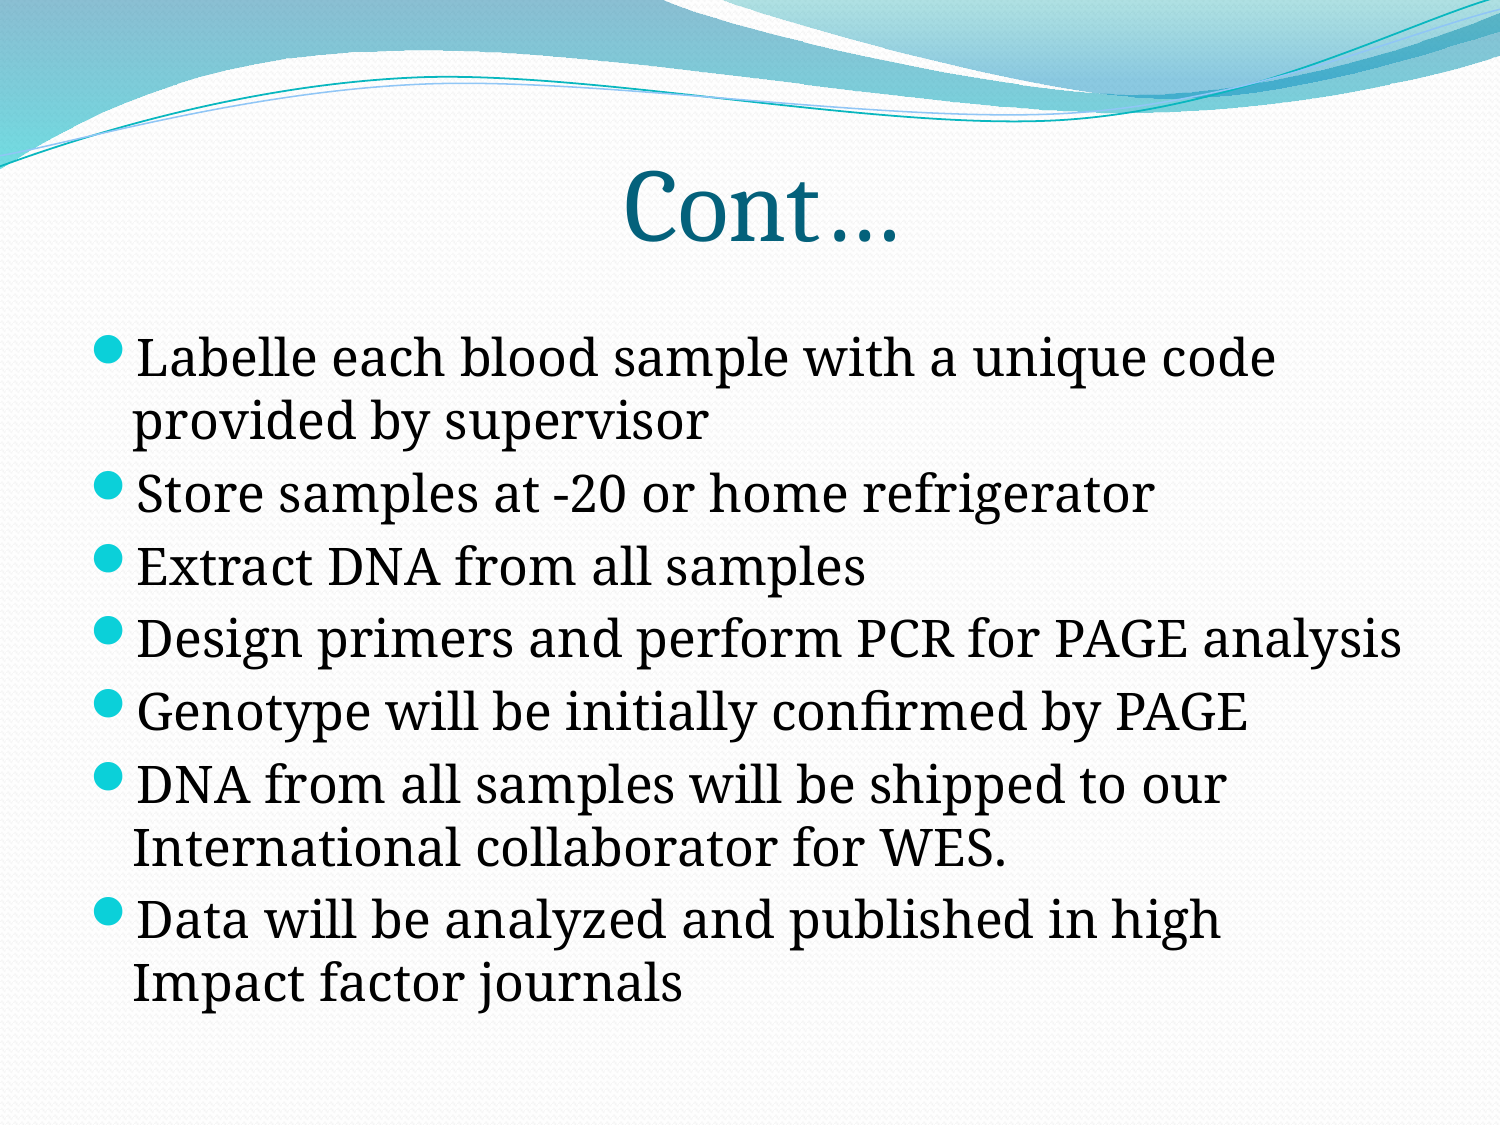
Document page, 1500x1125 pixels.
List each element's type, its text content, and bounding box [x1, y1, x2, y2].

list Labelle each blood sample with a unique code provided by supervisor Store samples at -20 or home refrigerator Extract DNA from all samples Design primers and perform PCR for PAGE analysis Genotype will be initially confirmed by PAGE DNA from all samples will be shipped to our International collaborator for WES. Data will be analyzed and published in high Impact factor journals [75, 317, 1425, 1038]
title Cont… [87, 75, 1438, 263]
